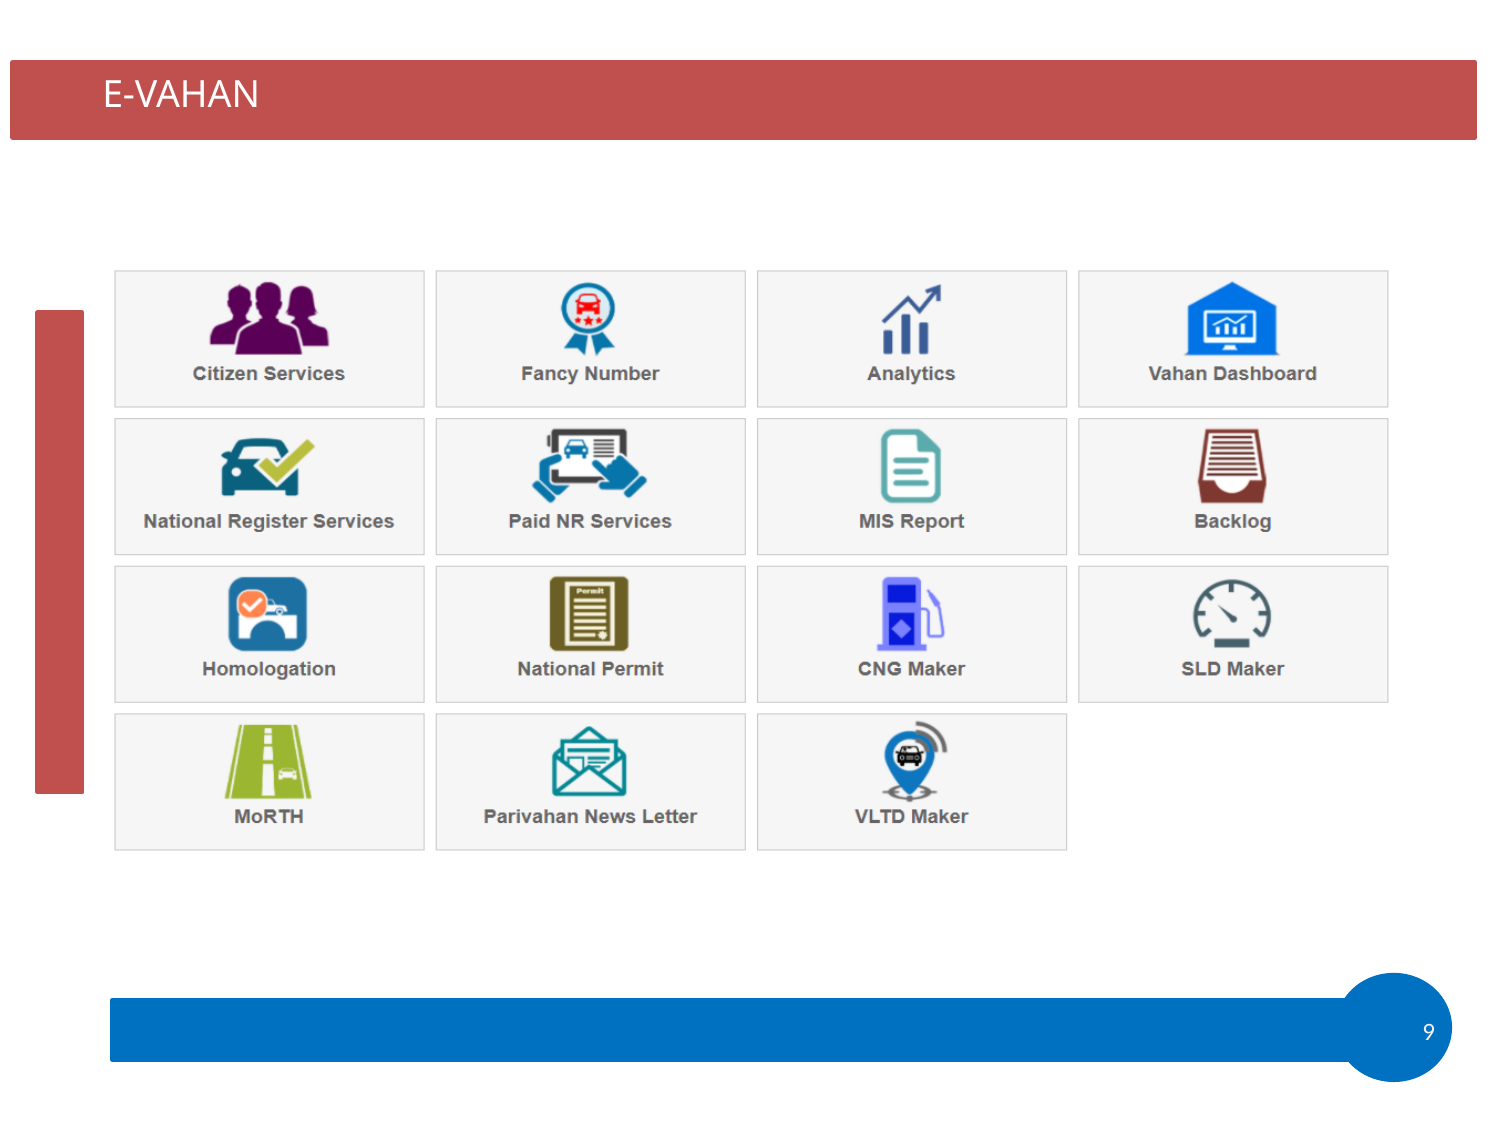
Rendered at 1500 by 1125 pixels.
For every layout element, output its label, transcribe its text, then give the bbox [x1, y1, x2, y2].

slide_number 9 [1374, 999, 1450, 1060]
picture [99, 262, 1404, 860]
text_box E-VAHAN [87, 62, 738, 123]
